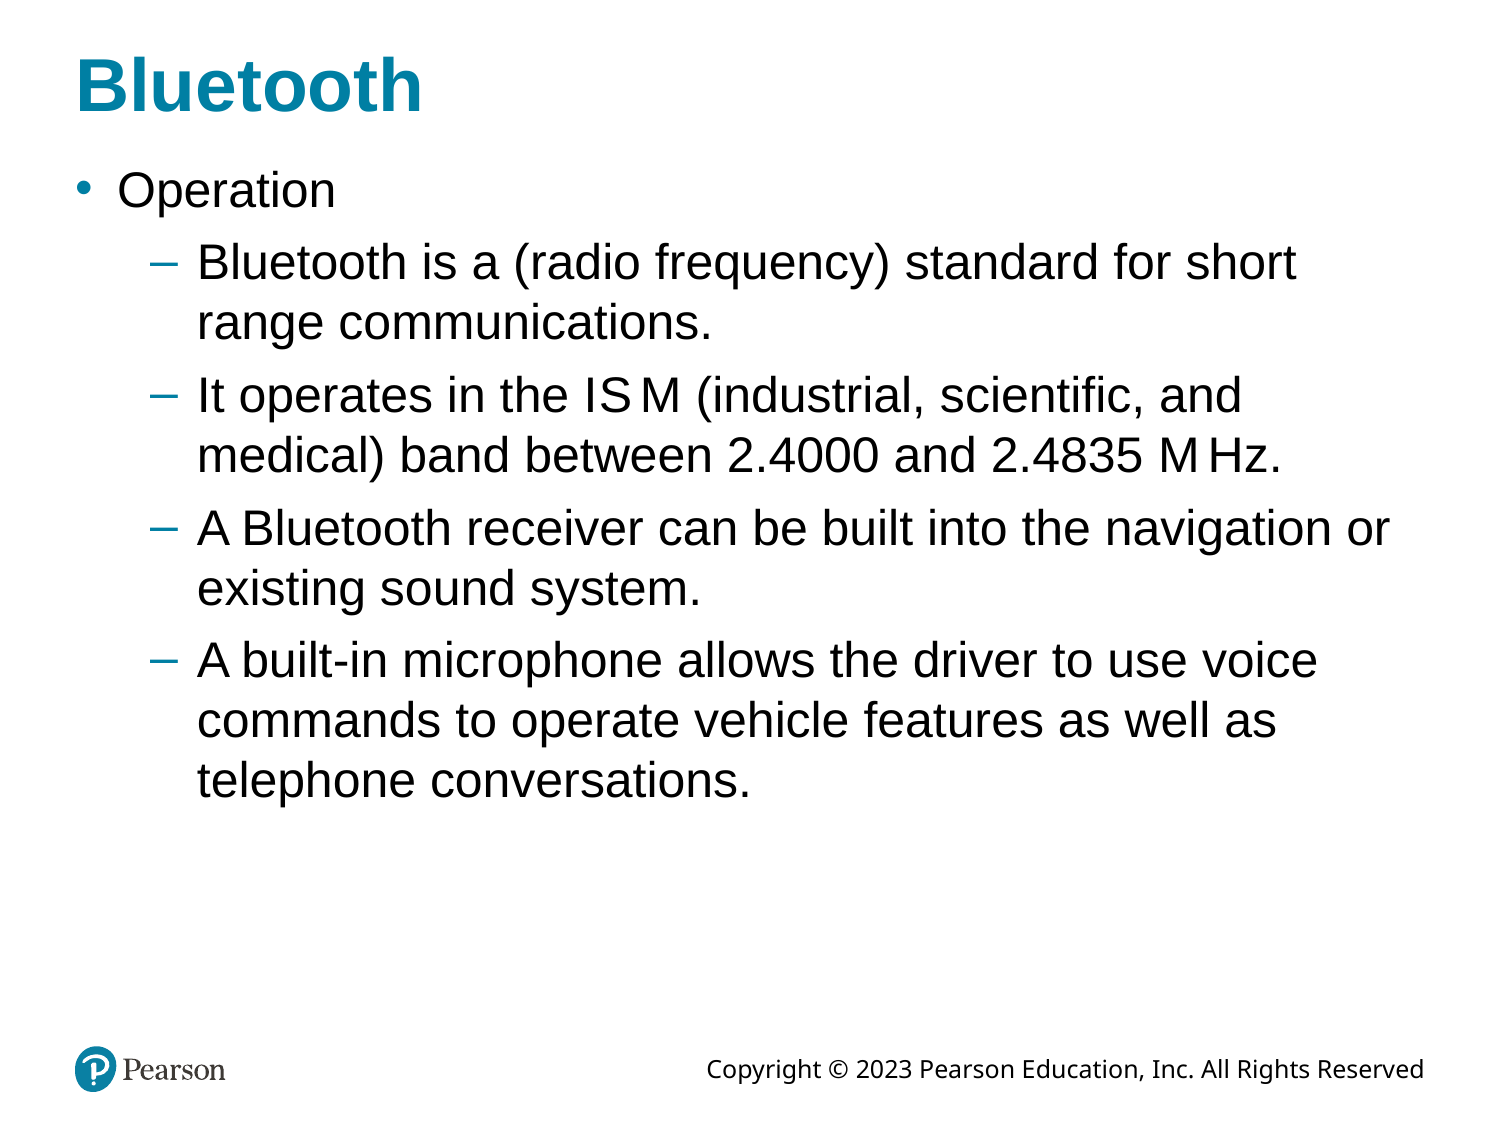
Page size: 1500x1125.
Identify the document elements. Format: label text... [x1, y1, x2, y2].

title Bluetooth [75, 28, 1425, 115]
list Operation Bluetooth is a (radio frequency) standard for short range communications. It operates in the I S M (industrial, scientific, and medical) band between 2.4000 and 2.4835 M Hz. A Bluetooth receiver can be built into the navigation or existing sound system. A built-in microphone allows the driver to use voice commands to operate vehicle features as well as telephone conversations. [75, 149, 1425, 813]
